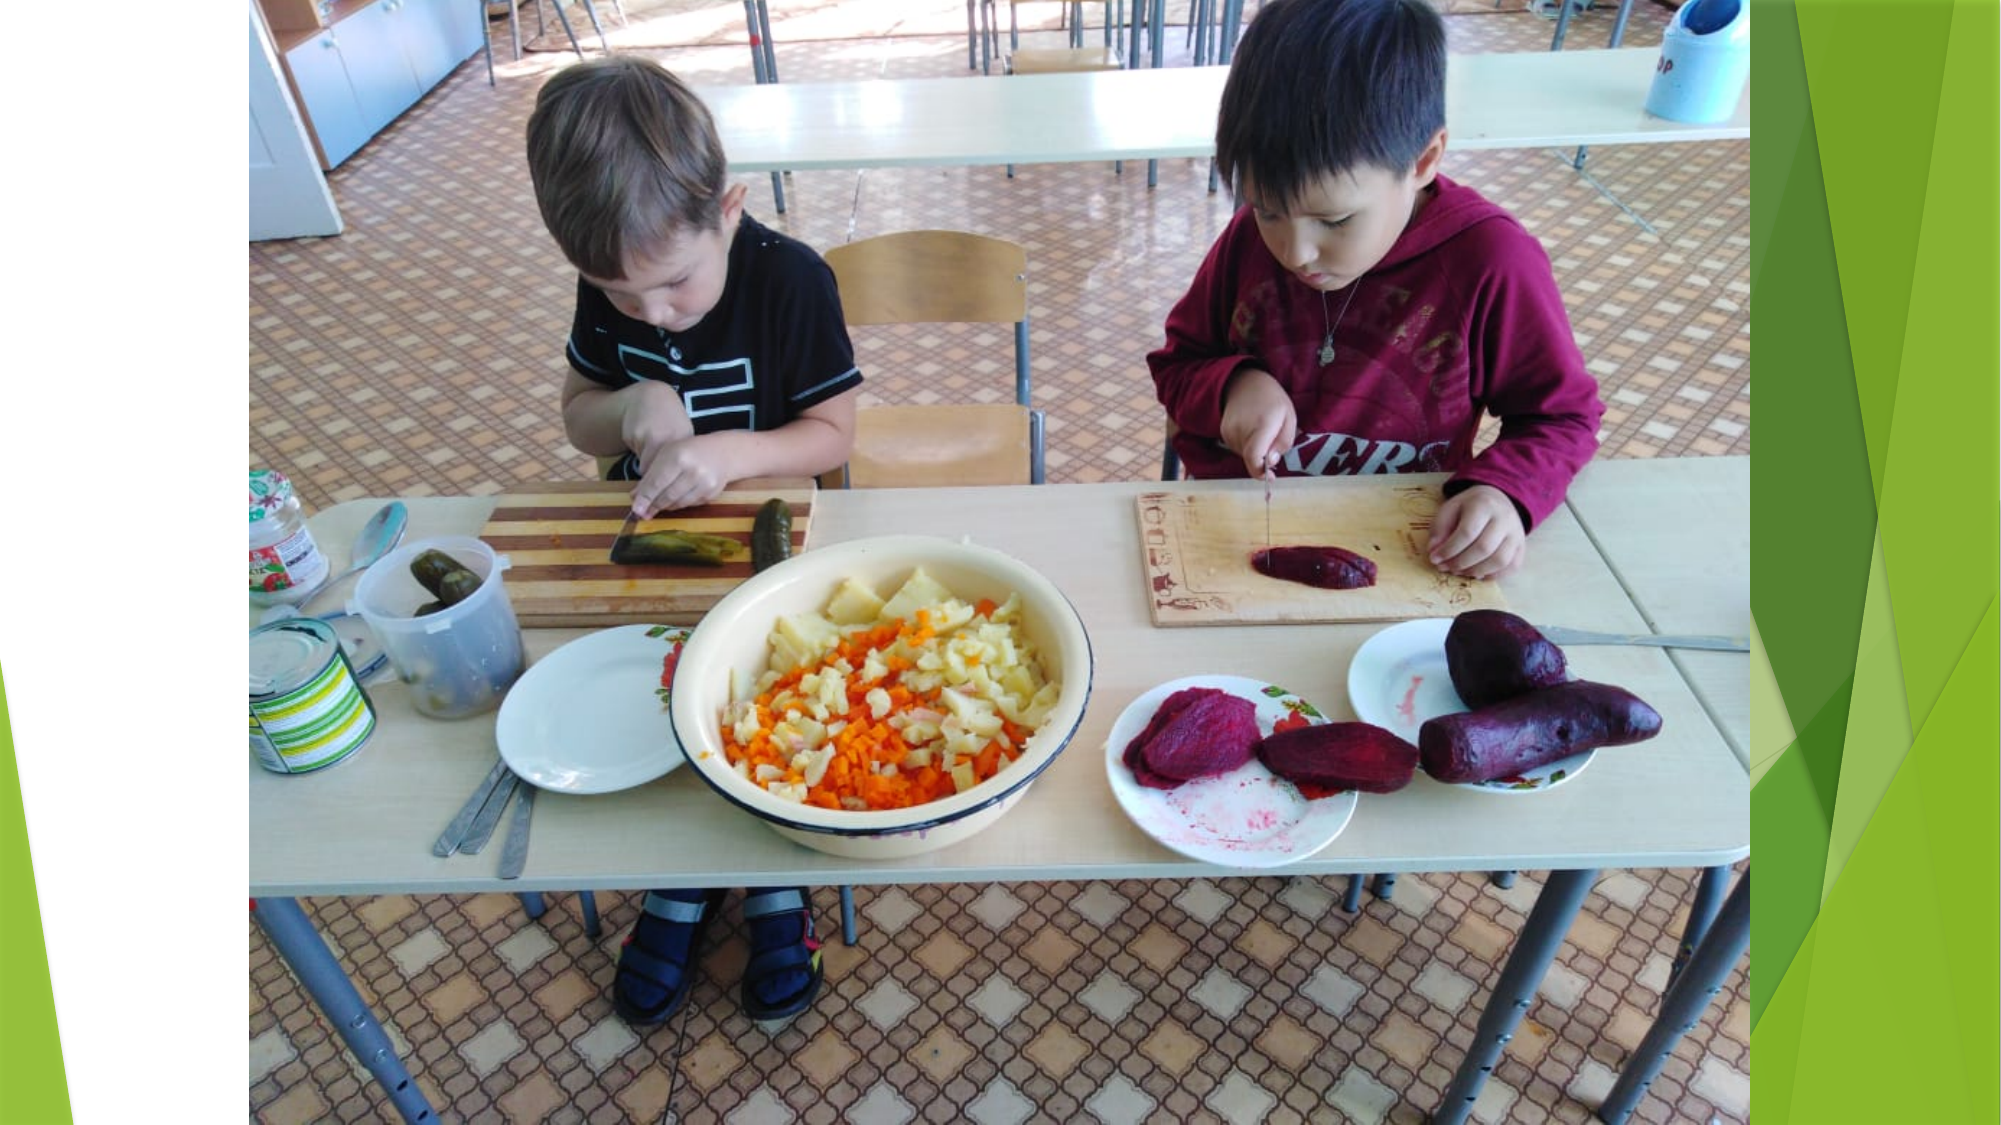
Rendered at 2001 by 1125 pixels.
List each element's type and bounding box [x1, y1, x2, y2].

picture [249, 0, 1751, 1125]
